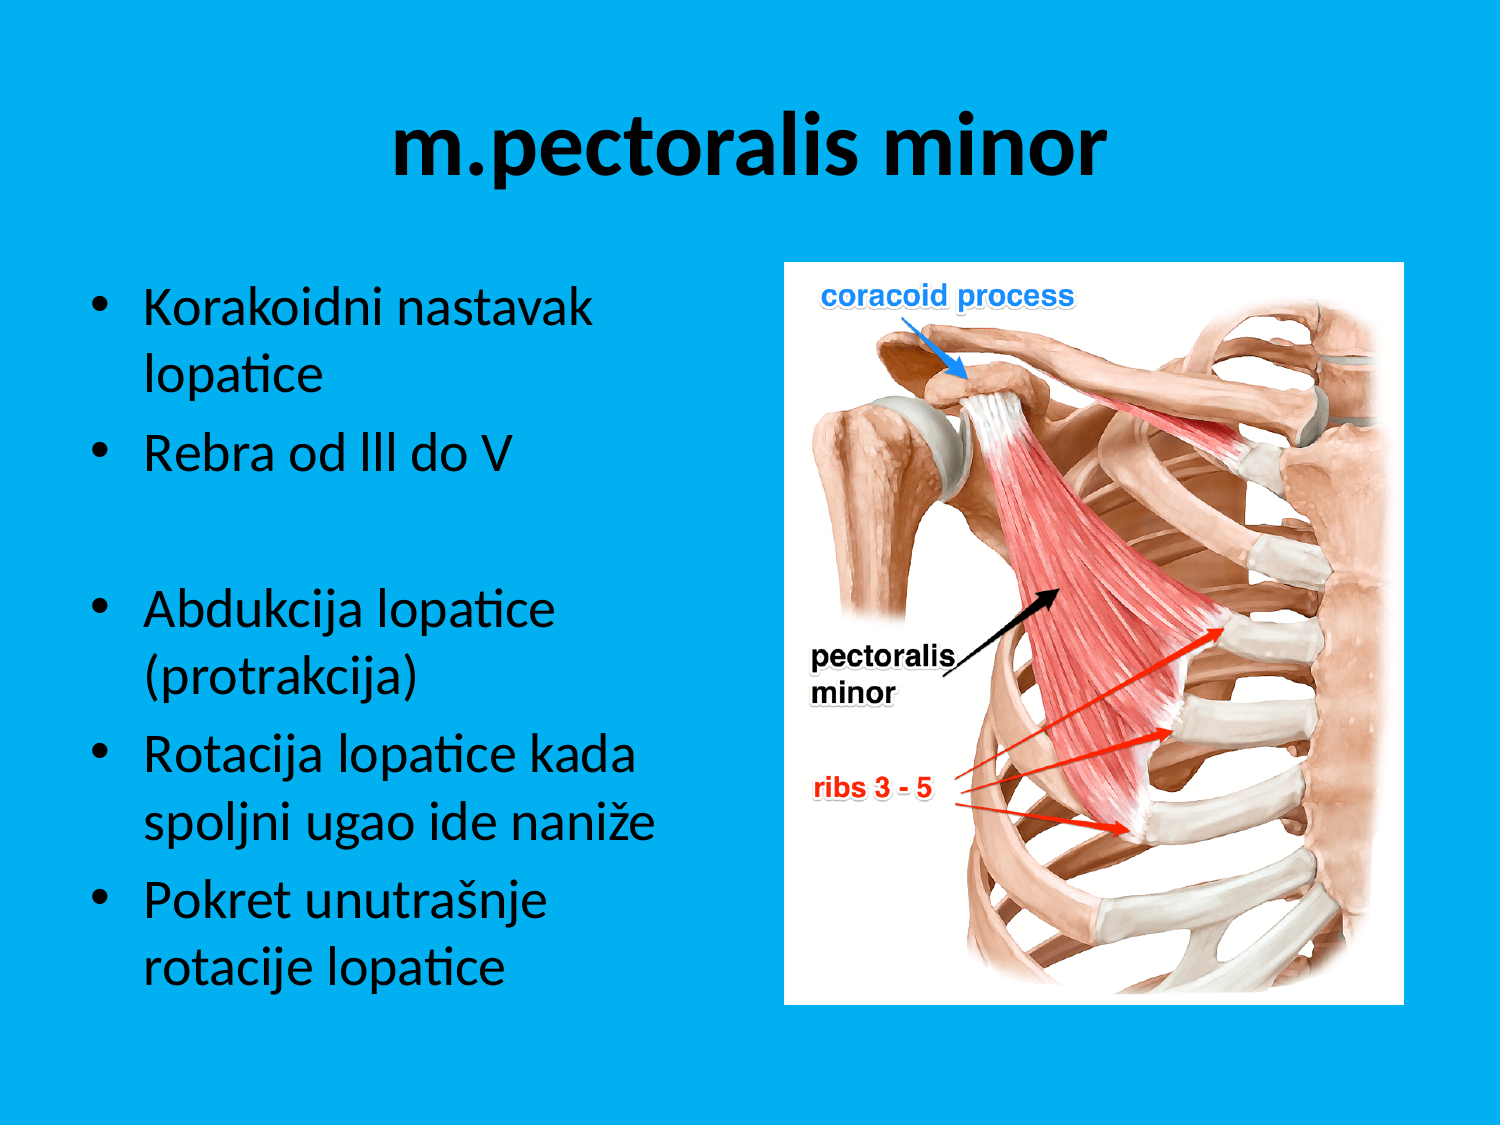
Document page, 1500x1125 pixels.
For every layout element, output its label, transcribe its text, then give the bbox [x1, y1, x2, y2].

list Korakoidni nastavak lopatice Rebra od lll do V Abdukcija lopatice (protrakcija) Rotacija lopatice kada spoljni ugao ide naniže Pokret unutrašnje rotacije lopatice [75, 262, 738, 1005]
title m.pectoralis minor [75, 45, 1425, 233]
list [784, 262, 1404, 1006]
